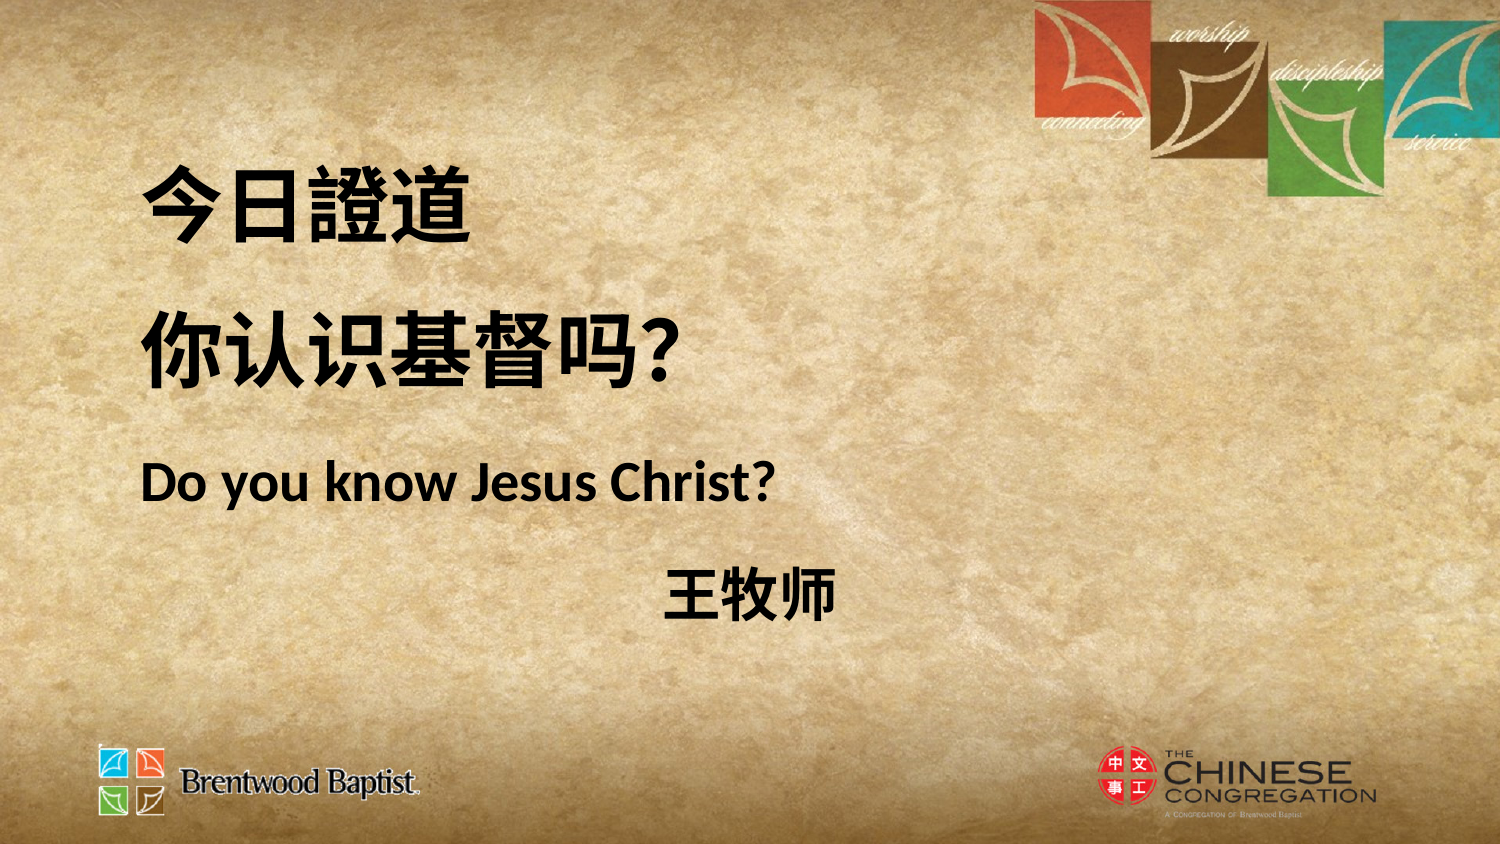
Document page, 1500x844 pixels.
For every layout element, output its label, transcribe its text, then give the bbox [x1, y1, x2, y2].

text_box 今日證道 你认识基督吗？ Do you know Jesus Christ? 王牧师 [125, 145, 1375, 636]
picture [0, 0, 1500, 844]
